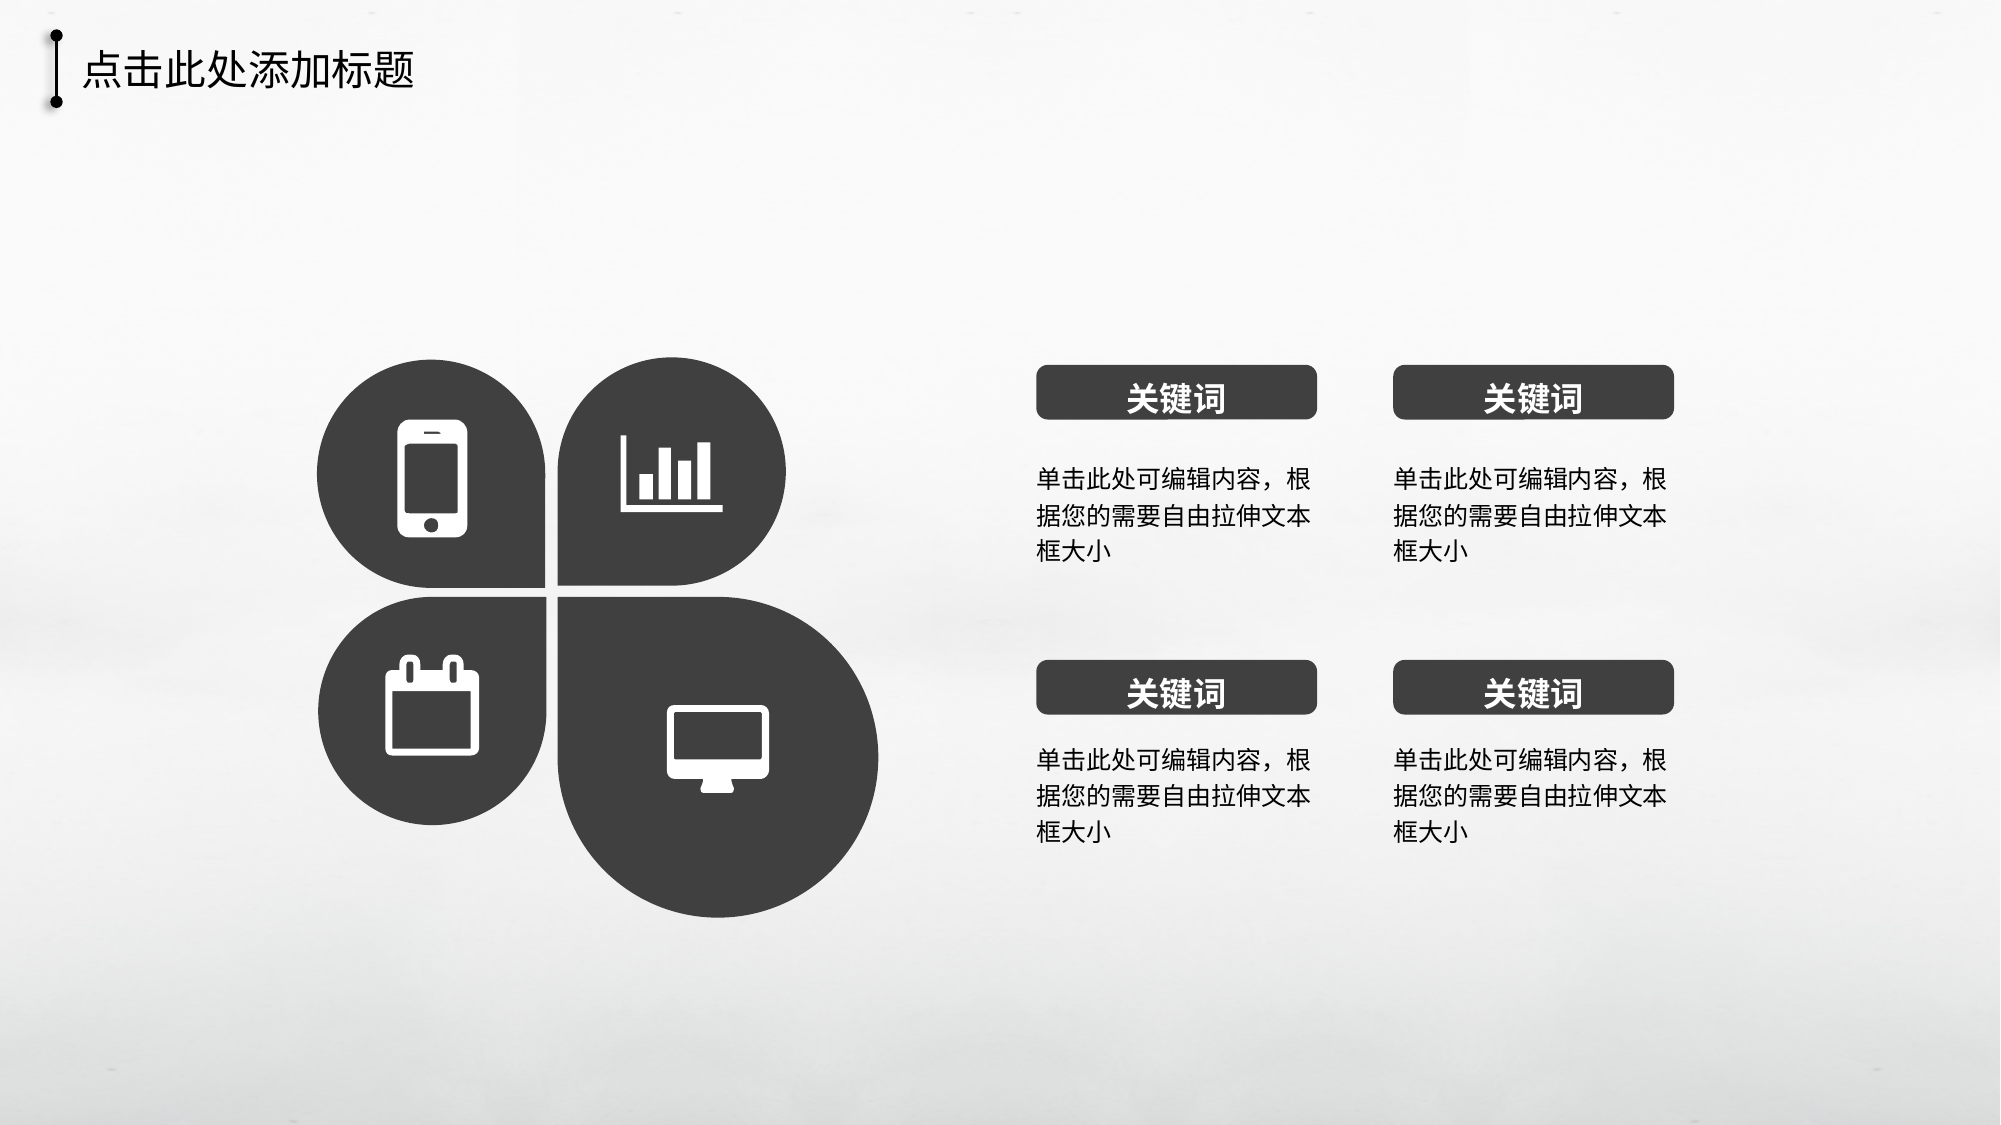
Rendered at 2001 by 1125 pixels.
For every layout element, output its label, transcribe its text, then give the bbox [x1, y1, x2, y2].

text_box [1392, 658, 1676, 716]
text_box [1035, 658, 1319, 716]
text_box 单击此处可编辑内容，根据您的需要自由拉伸文本框大小 [1036, 738, 1327, 847]
text_box [315, 358, 547, 589]
text_box [556, 356, 787, 587]
text_box [1392, 363, 1676, 421]
text_box [385, 654, 480, 756]
text_box 点击此处添加标题 [66, 36, 459, 101]
text_box [397, 419, 468, 538]
text_box 单击此处可编辑内容，根据您的需要自由拉伸文本框大小 [1393, 458, 1684, 566]
text_box [666, 705, 770, 793]
text_box 单击此处可编辑内容，根据您的需要自由拉伸文本框大小 [1393, 738, 1684, 847]
text_box 关键词 [1101, 370, 1252, 418]
text_box [620, 435, 723, 513]
text_box 关键词 [1458, 665, 1609, 713]
text_box [1035, 363, 1319, 421]
text_box [556, 595, 880, 919]
text_box 关键词 [1458, 370, 1609, 418]
text_box 单击此处可编辑内容，根据您的需要自由拉伸文本框大小 [1036, 458, 1327, 566]
text_box 关键词 [1101, 665, 1252, 713]
picture [0, 0, 2000, 1125]
text_box [317, 595, 548, 827]
